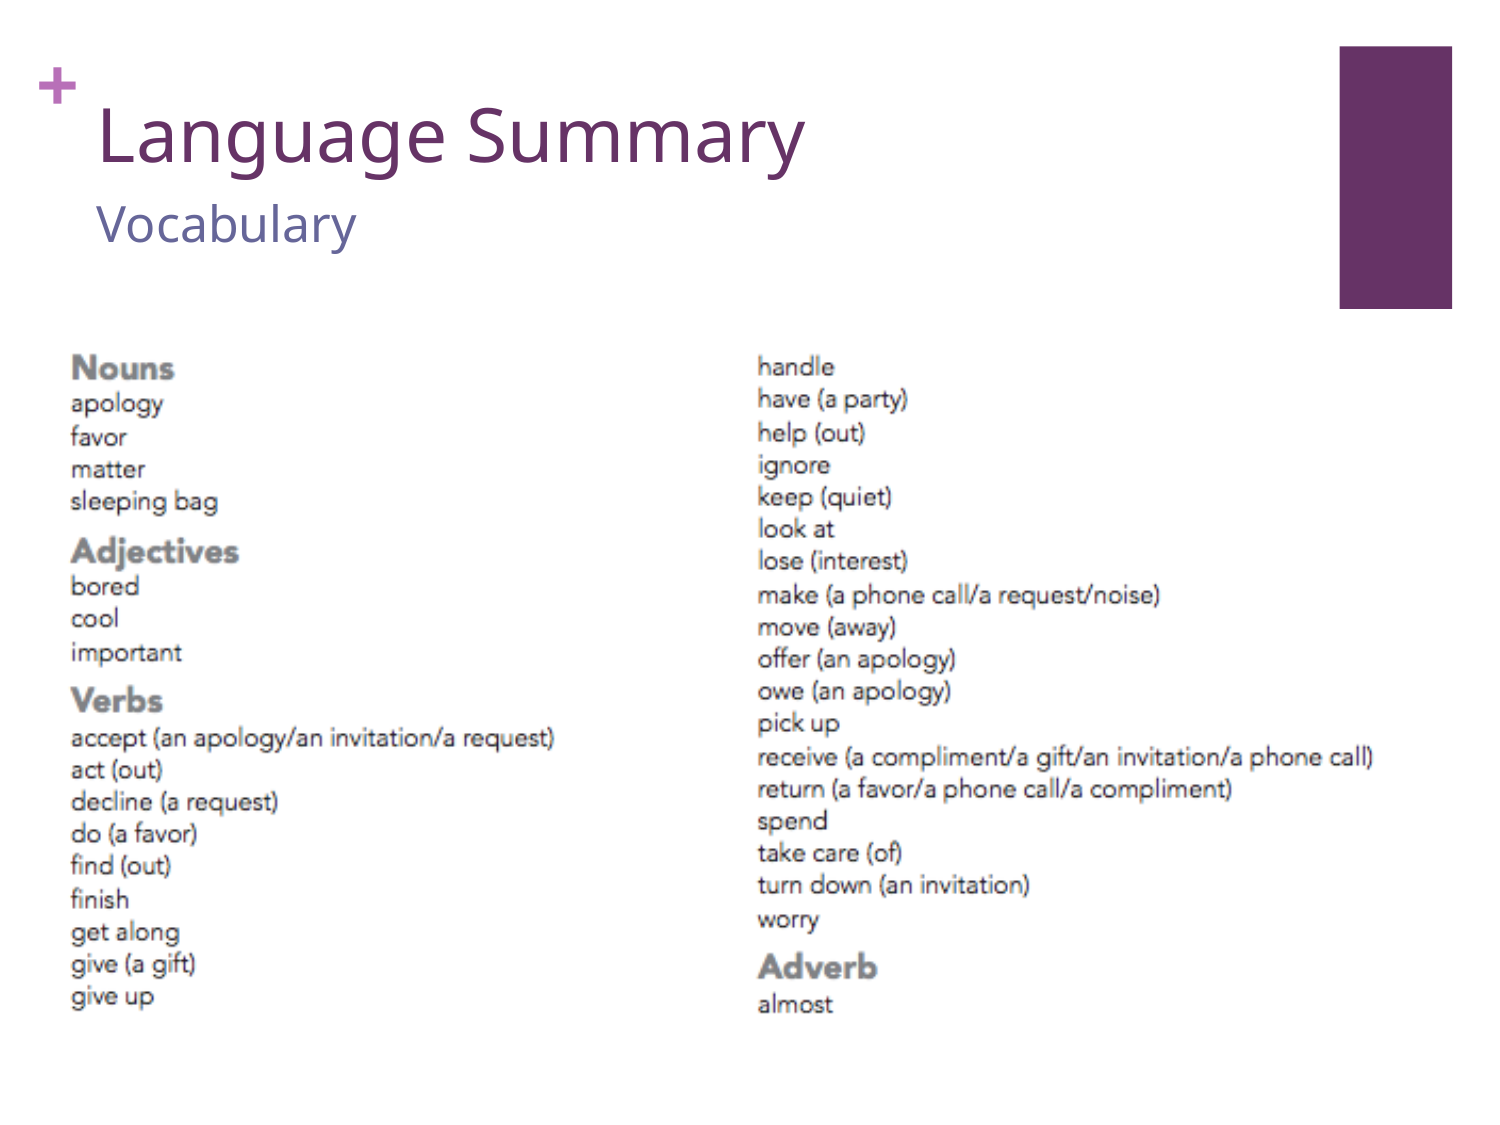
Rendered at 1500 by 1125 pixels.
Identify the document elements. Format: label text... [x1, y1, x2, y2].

title Language Summary [81, 22, 1322, 185]
list Vocabulary [81, 185, 1322, 309]
picture [51, 311, 1420, 1039]
